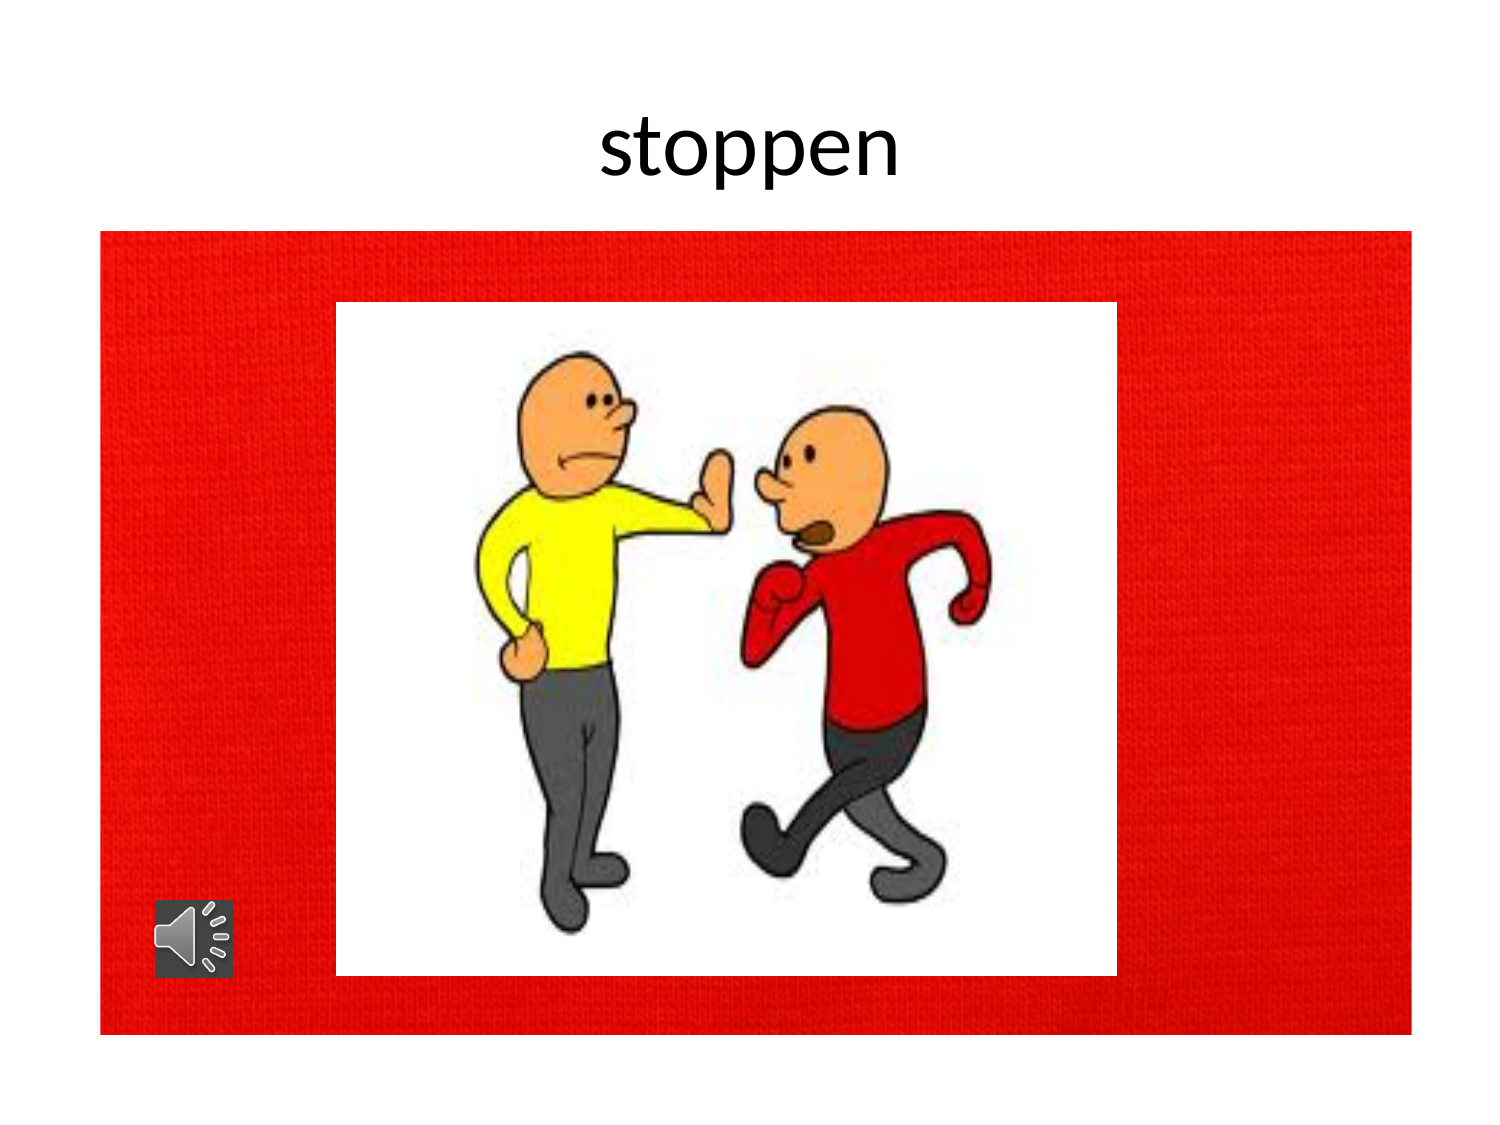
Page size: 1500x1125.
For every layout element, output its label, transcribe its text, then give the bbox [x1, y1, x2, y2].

picture [100, 231, 1412, 1036]
title stoppen [75, 45, 1425, 233]
